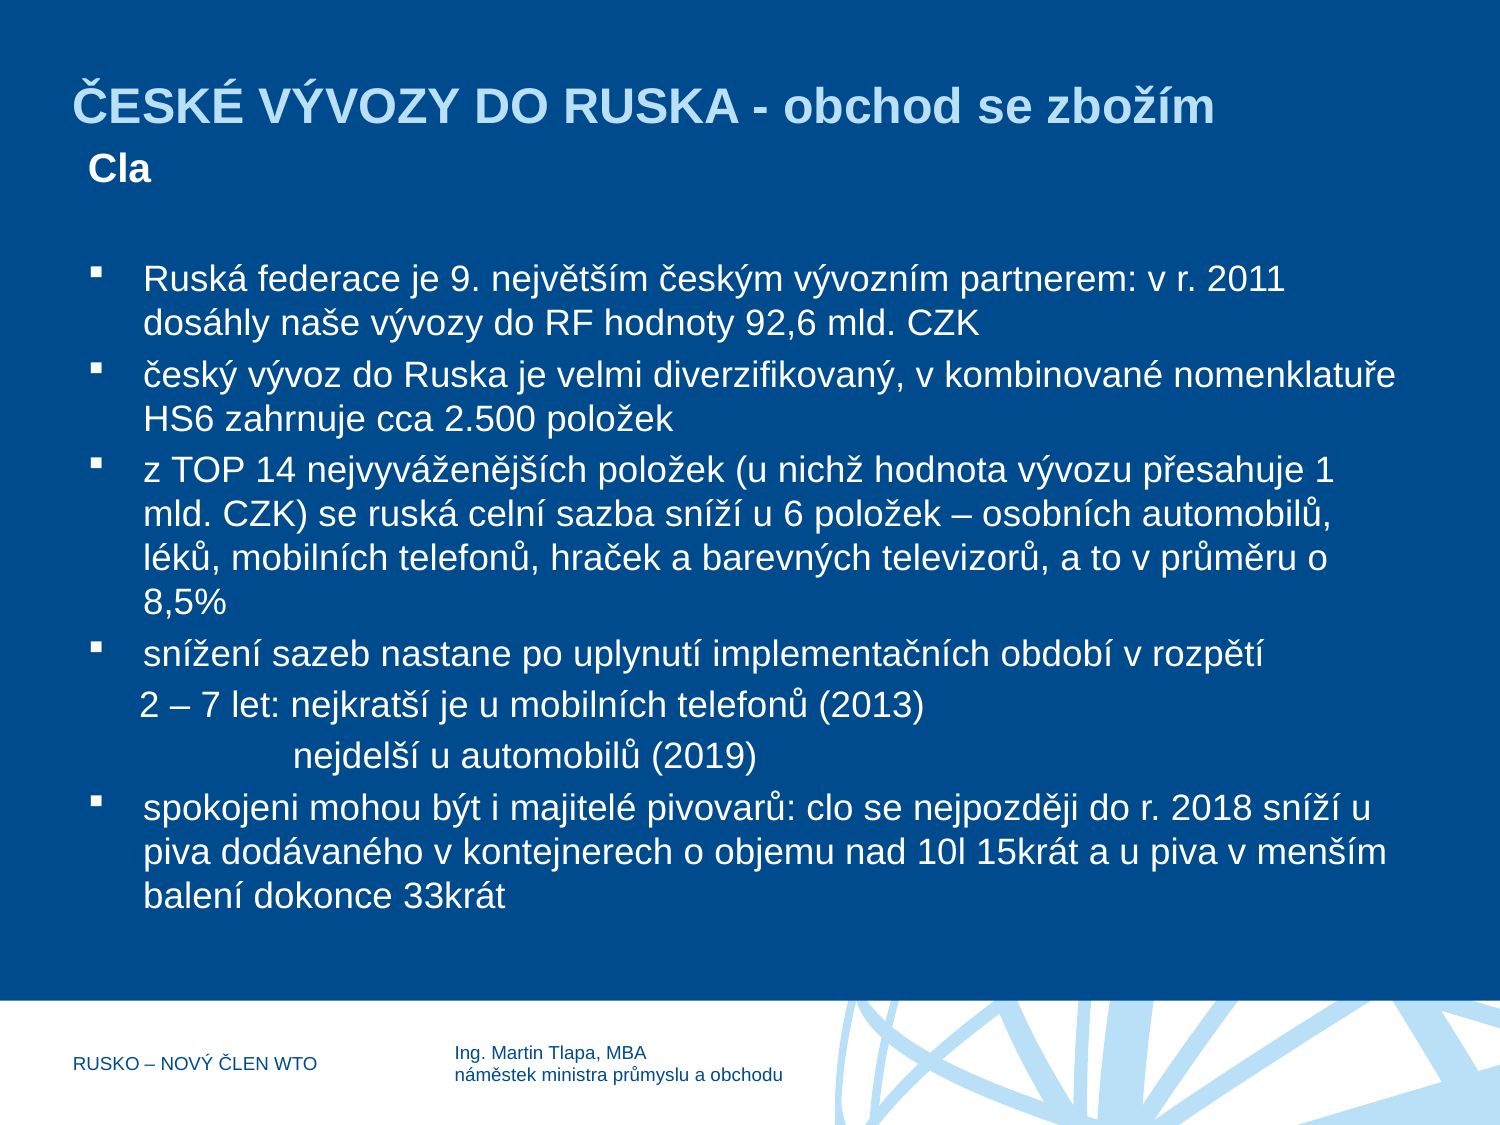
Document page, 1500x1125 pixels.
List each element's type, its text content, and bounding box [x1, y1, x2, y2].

title ČESKÉ VÝVOZY DO RUSKA - obchod se zbožím [72, 73, 1428, 133]
list Cla Ruská federace je 9. největším českým vývozním partnerem: v r. 2011 dosáhly naše vývozy do RF hodnoty 92,6 mld. CZK český vývoz do Ruska je velmi diverzifikovaný, v kombinované nomenklatuře HS6 zahrnuje cca 2.500 položek z TOP 14 nejvyváženějších položek (u nichž hodnota vývozu přesahuje 1 mld. CZK) se ruská celní sazba sníží u 6 položek – osobních automobilů, léků, mobilních telefonů, hraček a barevných televizorů, a to v průměru o 8,5% snížení sazeb nastane po uplynutí implementačních období v rozpětí 2 – 7 let: nejkratší je u mobilních telefonů (2013) nejdelší u automobilů (2019) spokojeni mohou být i majitelé pivovarů: clo se nejpozději do r. 2018 sníží u piva dodávaného v kontejnerech o objemu nad 10l 15krát a u piva v menším balení dokonce 33krát [72, 133, 1428, 928]
